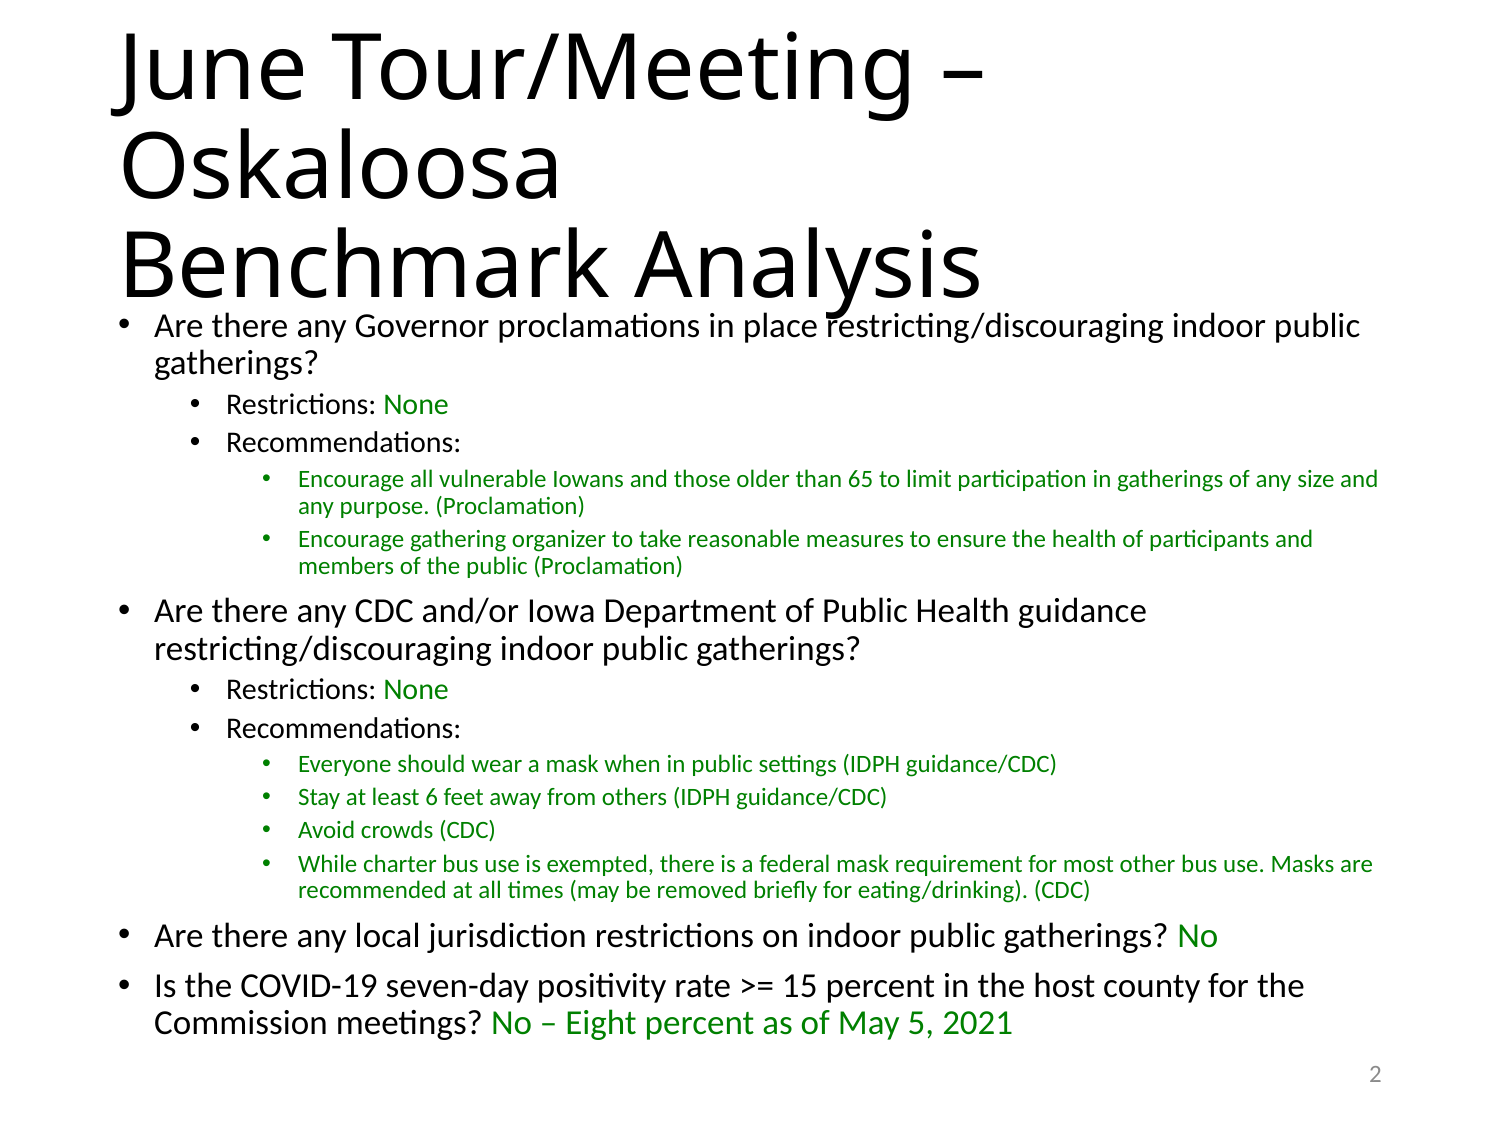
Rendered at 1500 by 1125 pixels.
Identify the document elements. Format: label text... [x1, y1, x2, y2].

title June Tour/Meeting – Oskaloosa Benchmark Analysis [103, 59, 1397, 278]
slide_number 2 [1059, 1042, 1397, 1103]
list Are there any Governor proclamations in place restricting/discouraging indoor public gatherings? Restrictions: None Recommendations: Encourage all vulnerable Iowans and those older than 65 to limit participation in gatherings of any size and any purpose. (Proclamation) Encourage gathering organizer to take reasonable measures to ensure the health of participants and members of the public (Proclamation) Are there any CDC and/or Iowa Department of Public Health guidance restricting/discouraging indoor public gatherings? Restrictions: None Recommendations: Everyone should wear a mask when in public settings (IDPH guidance/CDC) Stay at least 6 feet away from others (IDPH guidance/CDC) Avoid crowds (CDC) While charter bus use is exempted, there is a federal mask requirement for most other bus use. Masks are recommended at all times (may be removed briefly for eating/drinking). (CDC) Are there any local jurisdiction restrictions on indoor public gatherings? No Is the COVID-19 seven-day positivity rate >= 15 percent in the host county for the Commission meetings? No – Eight percent as of May 5, 2021 [103, 299, 1397, 1056]
